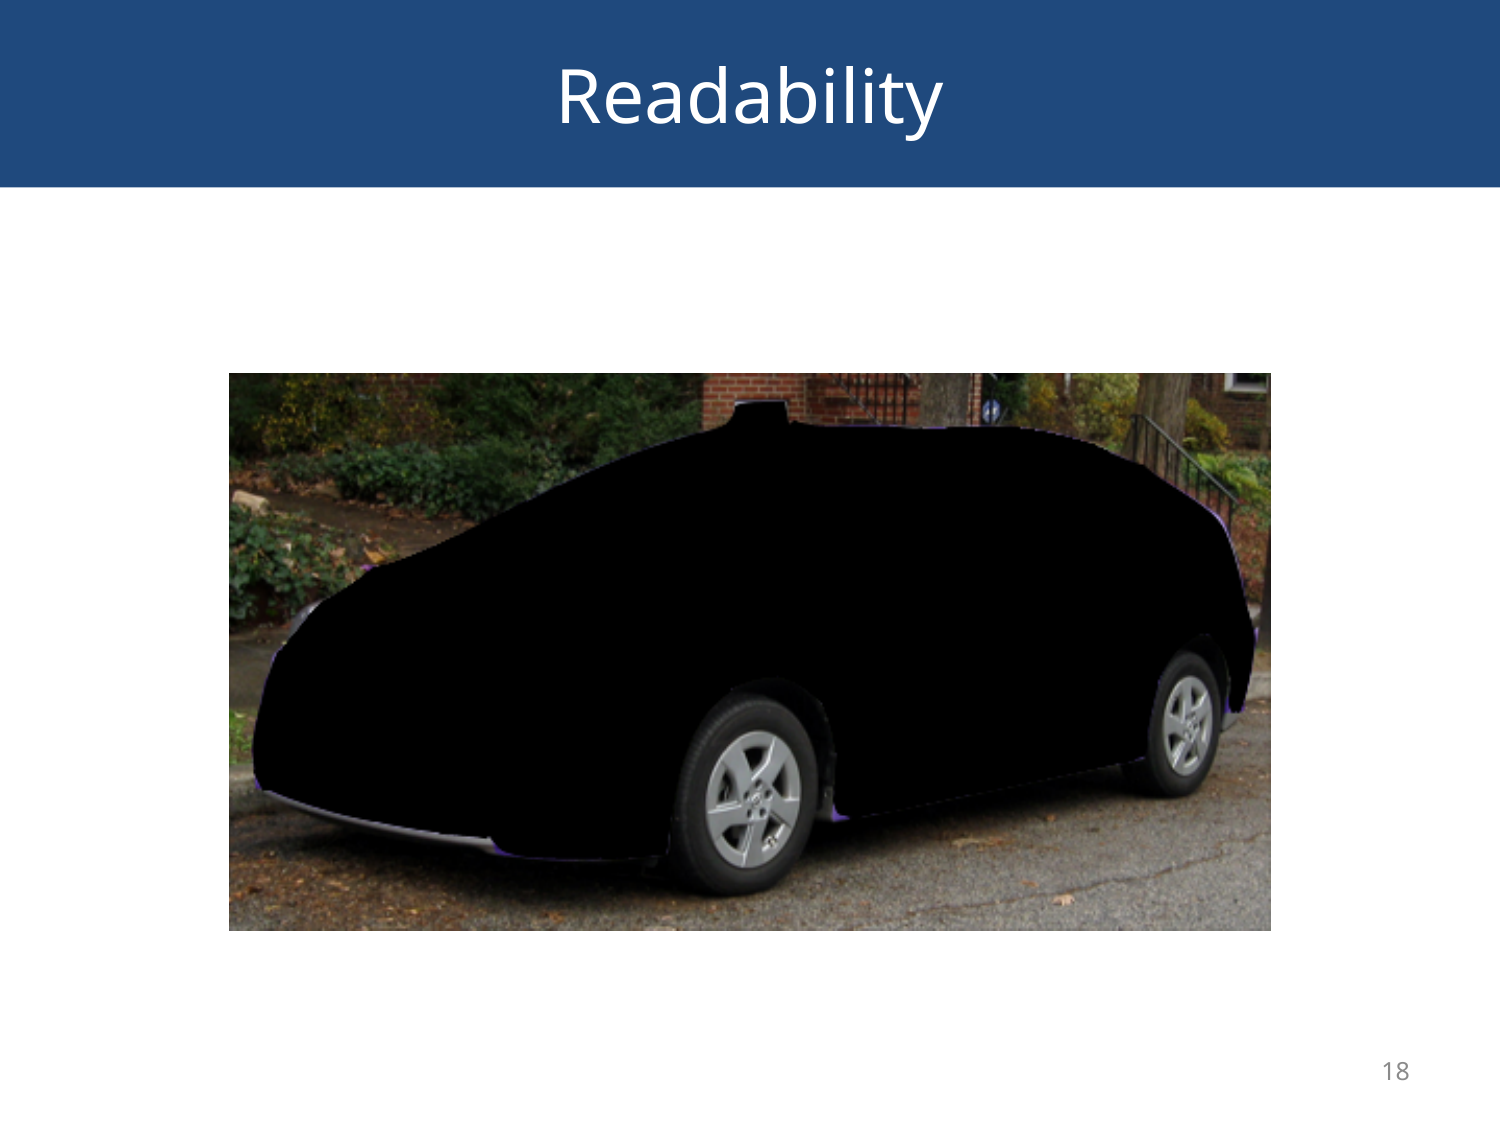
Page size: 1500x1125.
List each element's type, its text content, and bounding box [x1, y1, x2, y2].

slide_number 18 [1074, 1042, 1425, 1103]
picture [228, 373, 1272, 931]
title Readability [0, 0, 1500, 188]
